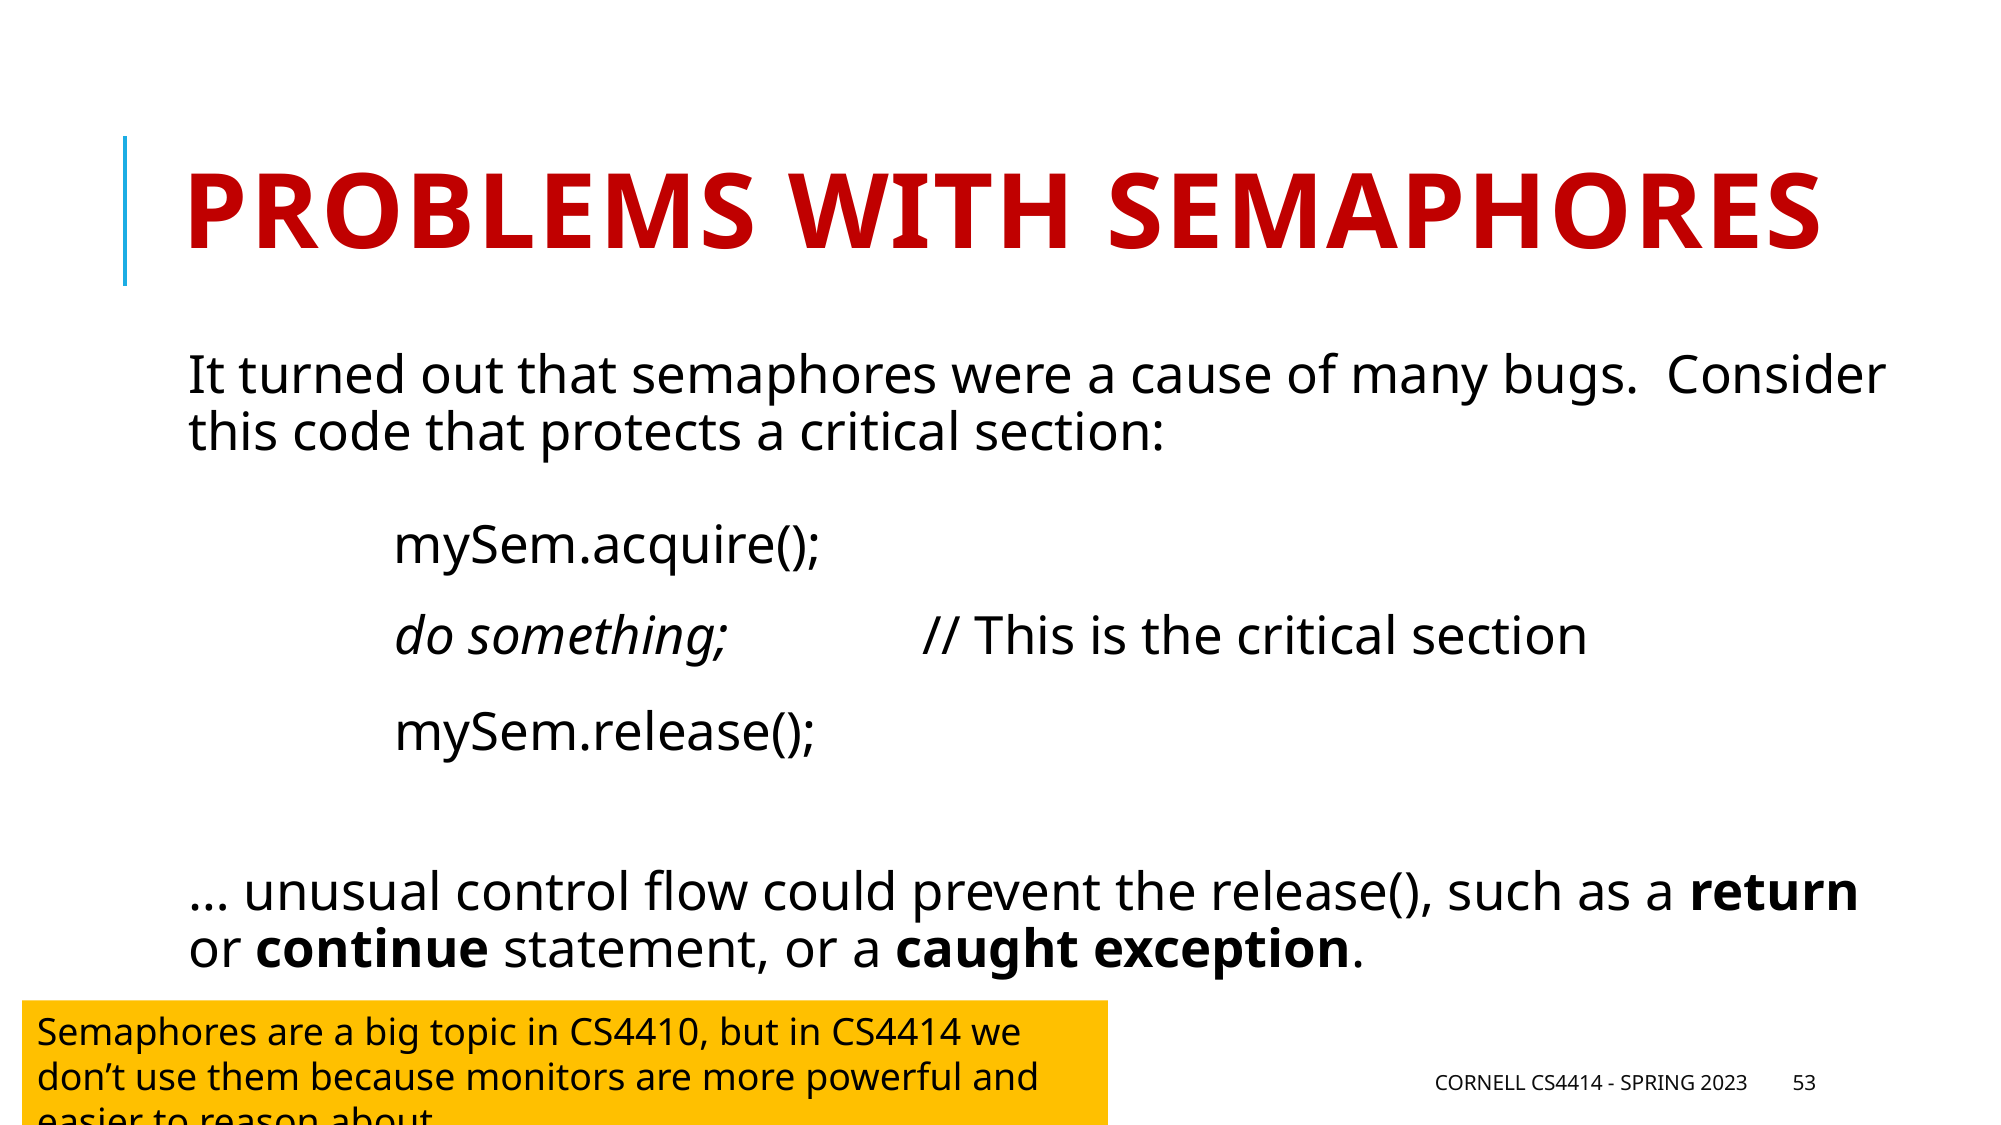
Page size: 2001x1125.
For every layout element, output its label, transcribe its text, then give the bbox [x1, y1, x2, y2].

title Problems with semaphores [168, 96, 1914, 340]
slide_number 53 [1777, 1061, 1938, 1107]
text_box Semaphores are a big topic in CS4410, but in CS4414 we don’t use them because monitors are more powerful and easier to reason about. [22, 1000, 1108, 1125]
footer Cornell CS4414 - Spring 2023 [1108, 1061, 1763, 1107]
list It turned out that semaphores were a cause of many bugs. Consider this code that protects a critical section: mySem.acquire(); do something; // This is the critical section mySem.release(); … unusual control flow could prevent the release(), such as a return or continue statement, or a caught exception. [168, 340, 1914, 1001]
